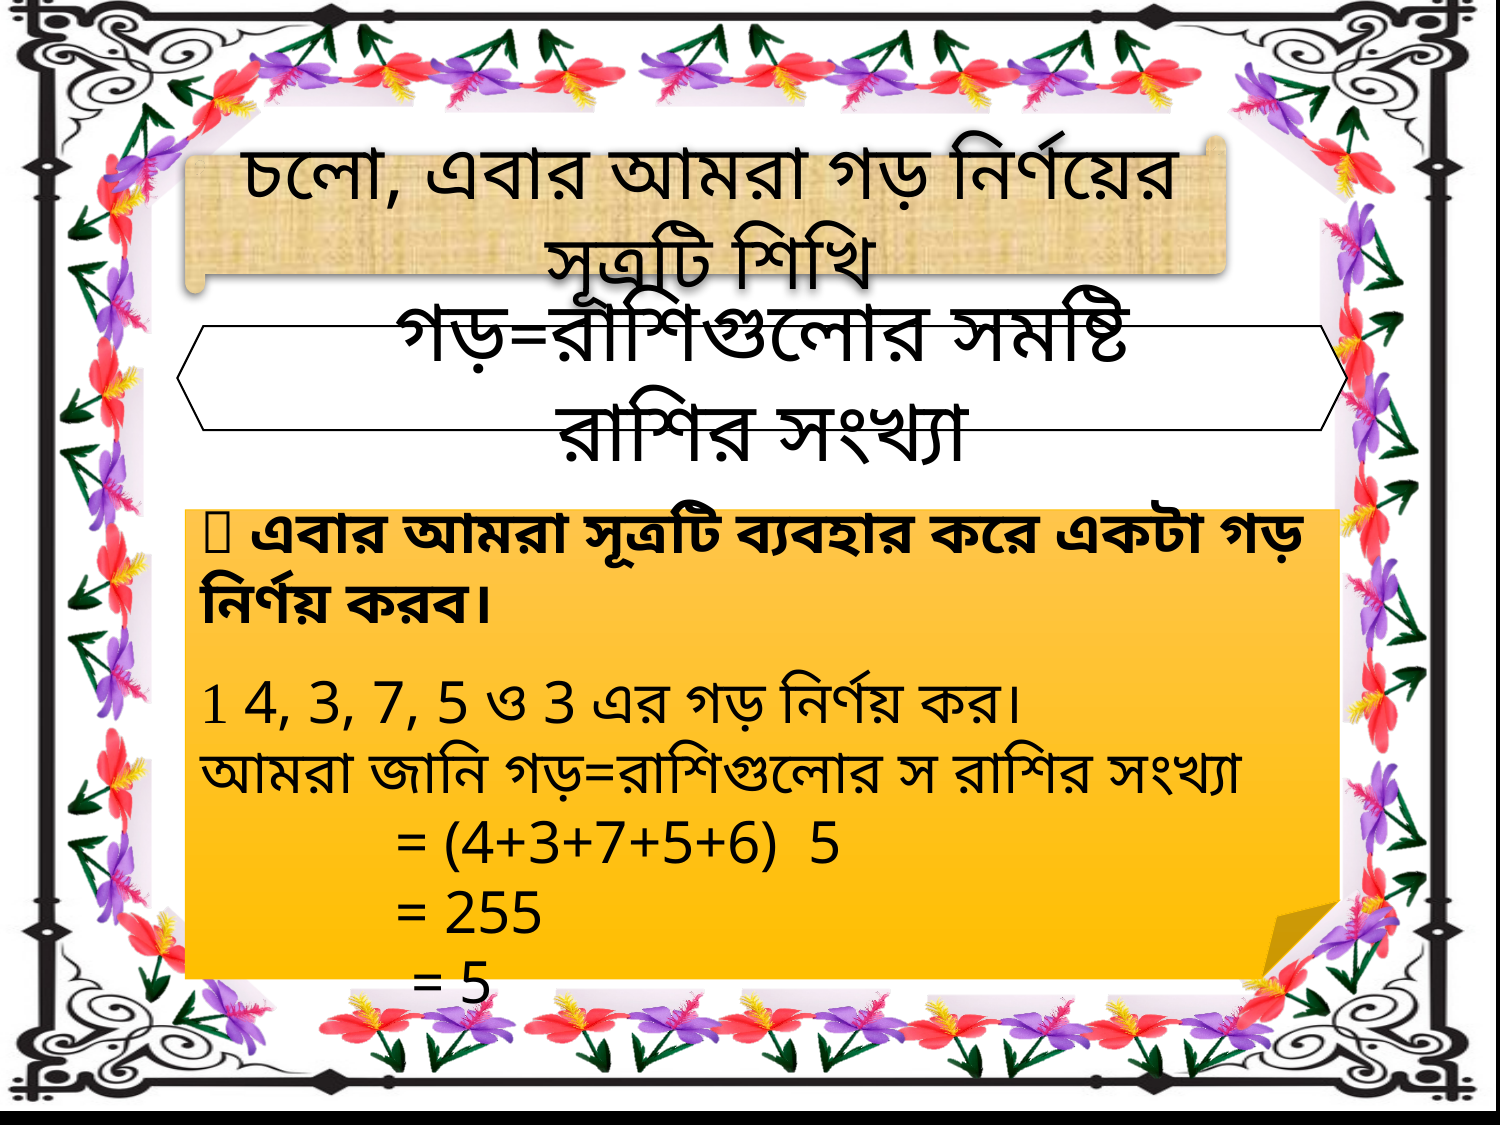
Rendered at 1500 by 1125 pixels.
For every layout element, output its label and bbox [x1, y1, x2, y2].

picture [0, 0, 1497, 1112]
text_box [39, 22, 1461, 1079]
